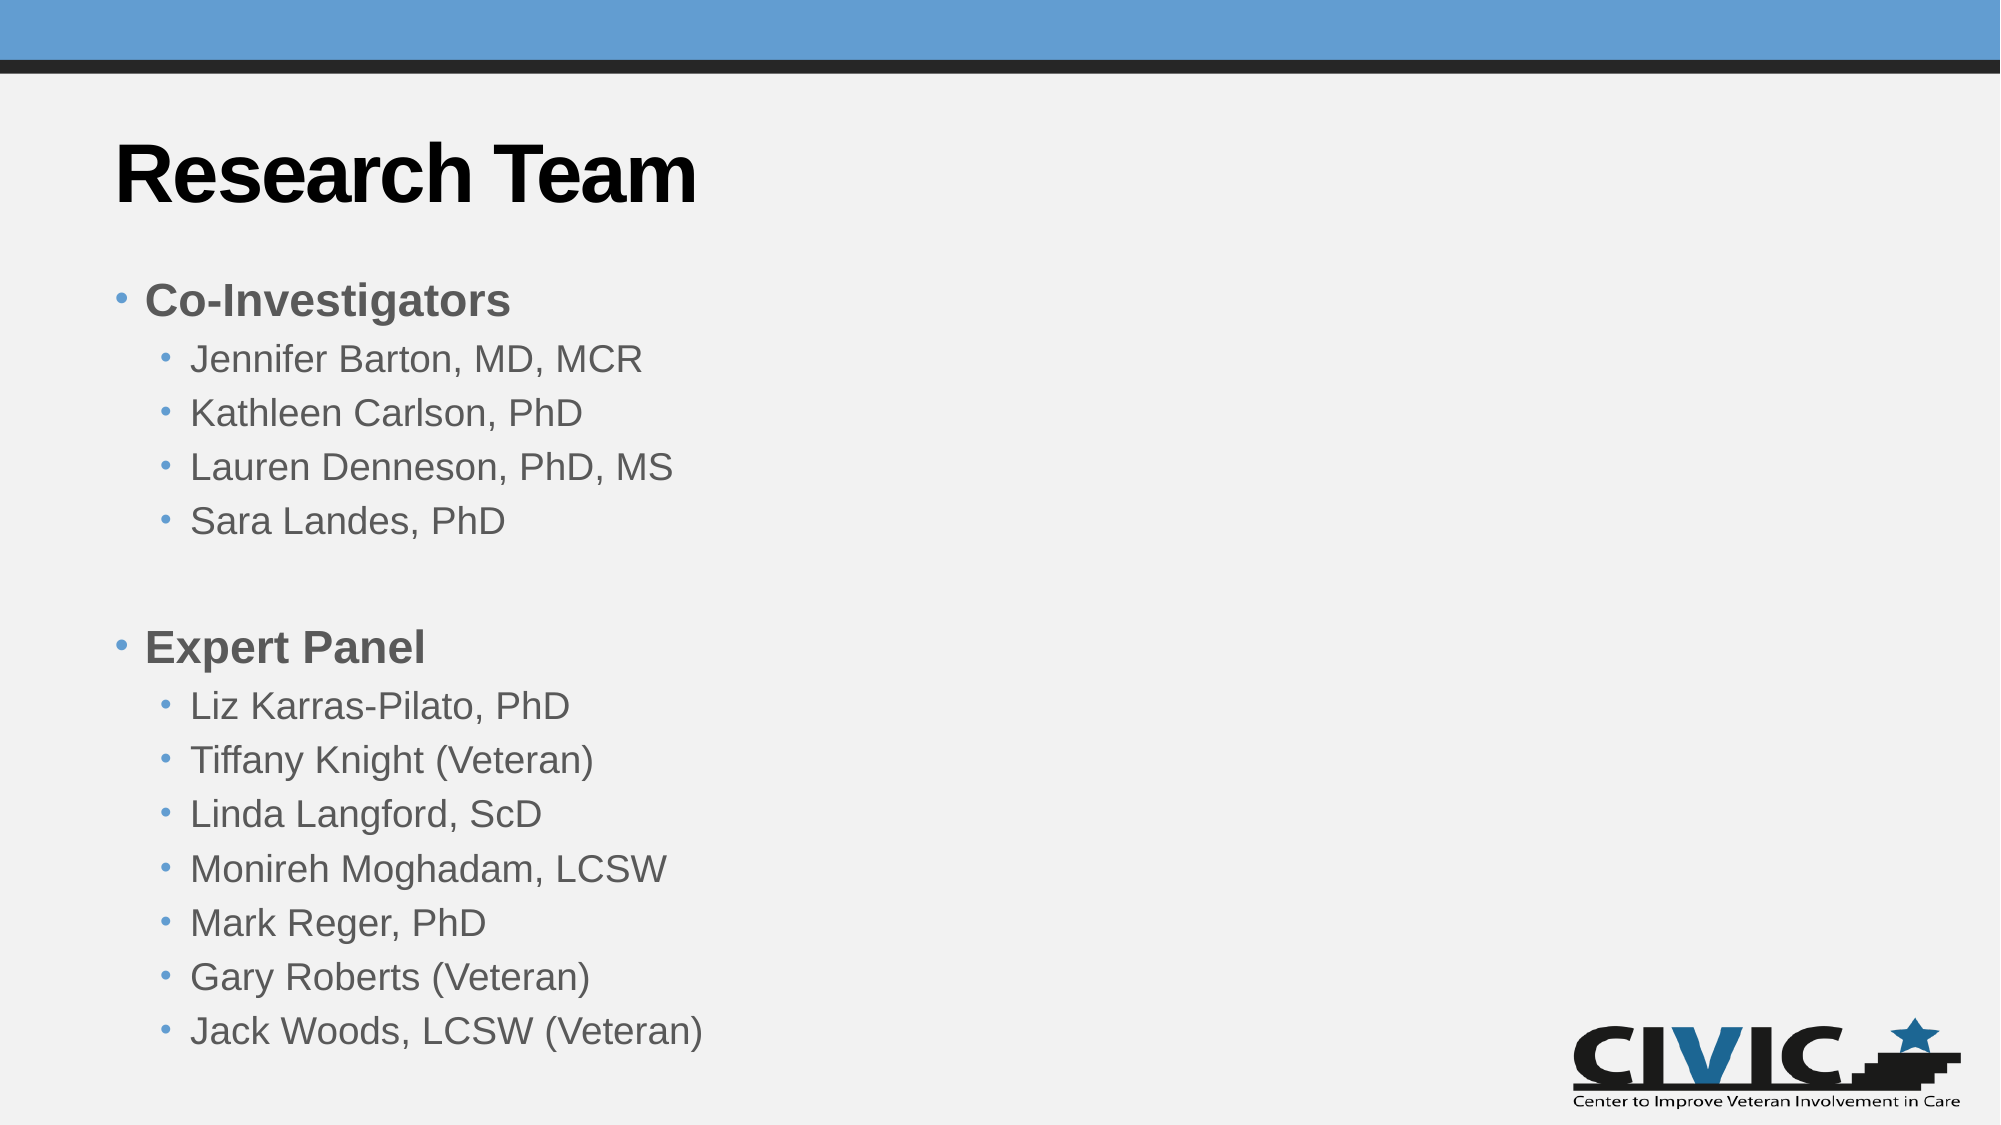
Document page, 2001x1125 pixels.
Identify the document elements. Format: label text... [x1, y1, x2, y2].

list Co-Investigators Jennifer Barton, MD, MCR Kathleen Carlson, PhD Lauren Denneson, PhD, MS Sara Landes, PhD Expert Panel Liz Karras-Pilato, PhD Tiffany Knight (Veteran) Linda Langford, ScD Monireh Moghadam, LCSW Mark Reger, PhD Gary Roberts (Veteran) Jack Woods, LCSW (Veteran) [99, 262, 1900, 1063]
picture [1566, 1012, 1967, 1111]
title Research Team [99, 87, 1900, 250]
